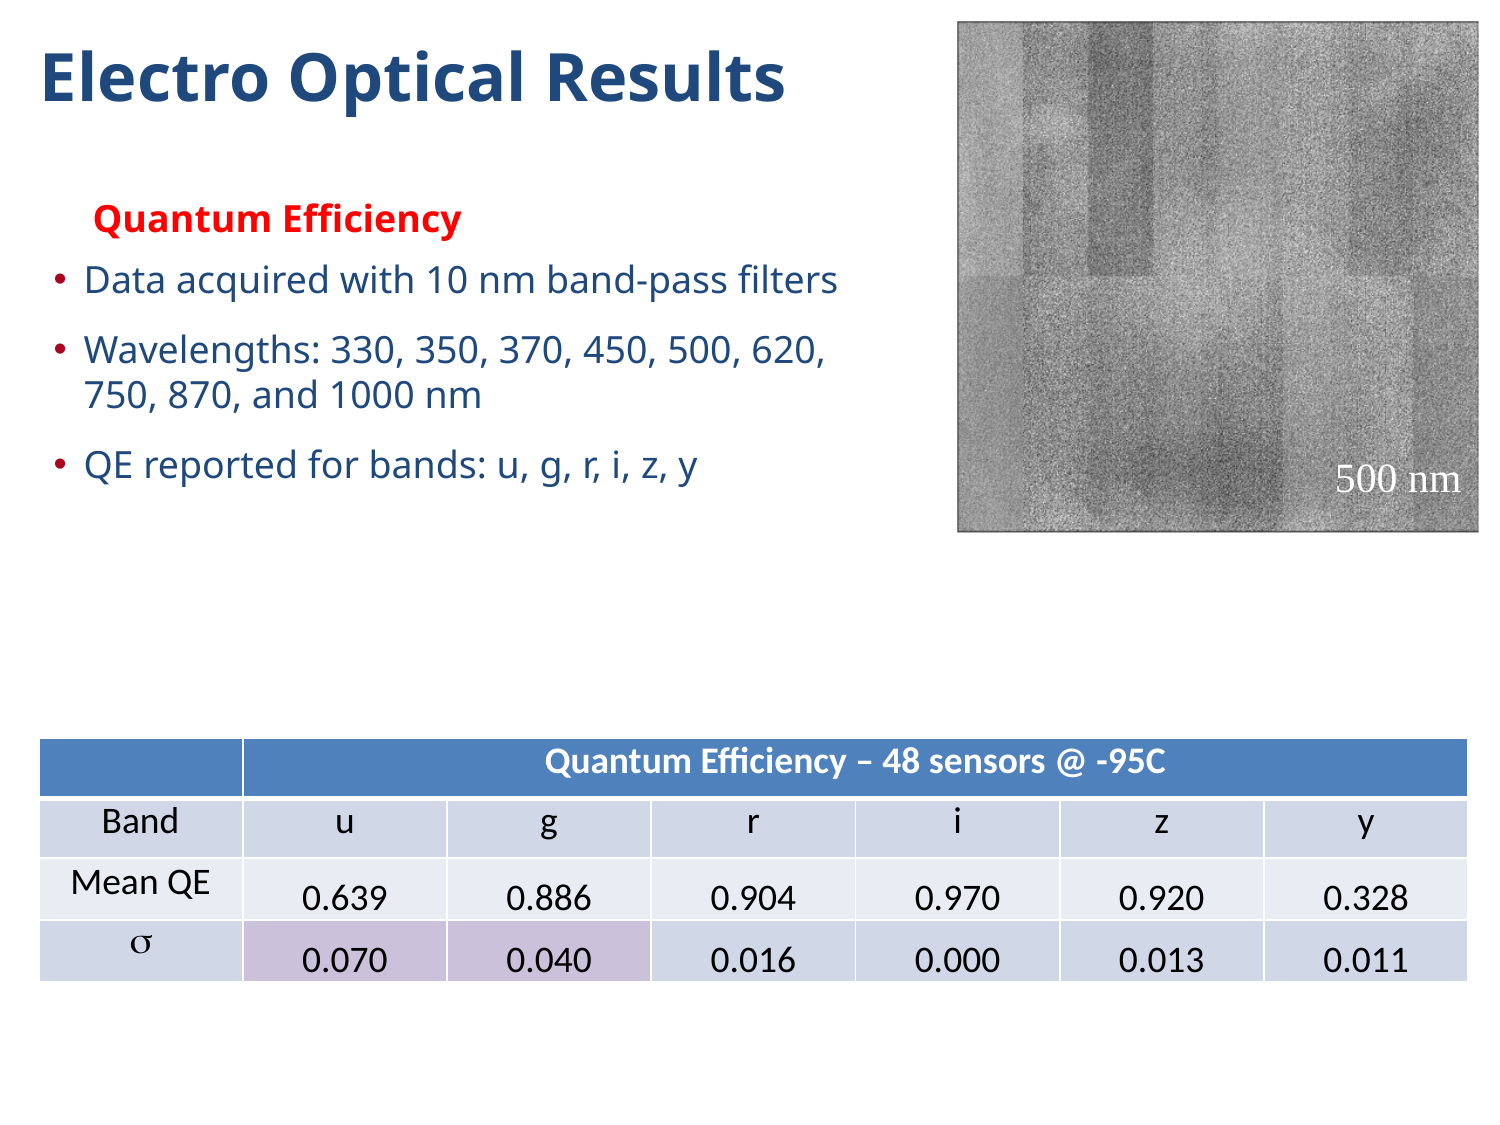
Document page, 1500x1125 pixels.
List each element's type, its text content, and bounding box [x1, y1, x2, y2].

table_cell y [1265, 801, 1467, 857]
picture [955, 18, 1481, 537]
title Electro Optical Results [24, 12, 1163, 138]
table_cell 0.328 [1265, 859, 1467, 919]
text_box Quantum Efficiency [77, 187, 477, 248]
table_header [40, 739, 242, 796]
table_cell 0.016 [652, 921, 855, 981]
table_cell 0.970 [856, 859, 1059, 919]
table_cell 0.011 [1265, 921, 1467, 981]
table_cell 0.040 [448, 921, 650, 981]
table_cell 0.013 [1061, 921, 1263, 981]
table_cell i [856, 801, 1059, 857]
table_header Quantum Efficiency – 48 sensors @ -95C [244, 739, 1467, 796]
table_cell u [244, 801, 446, 857]
table_cell r [652, 801, 855, 857]
table_cell 0.920 [1061, 859, 1263, 919]
table_cell z [1061, 801, 1263, 857]
table_cell 0.070 [244, 921, 446, 981]
table_cell  [40, 921, 242, 981]
list Data acquired with 10 nm band-pass filters Wavelengths: 330, 350, 370, 450, 500, 620, 750, 870, and 1000 nm QE reported for bands: u, g, r, i, z, y [38, 248, 858, 709]
table_cell g [448, 801, 650, 857]
table_cell 0.904 [652, 859, 855, 919]
table_cell 0.639 [244, 859, 446, 919]
table_cell 0.886 [448, 859, 650, 919]
table_cell Band [40, 801, 242, 857]
table_cell Mean QE [40, 859, 242, 919]
table_cell 0.000 [856, 921, 1059, 981]
